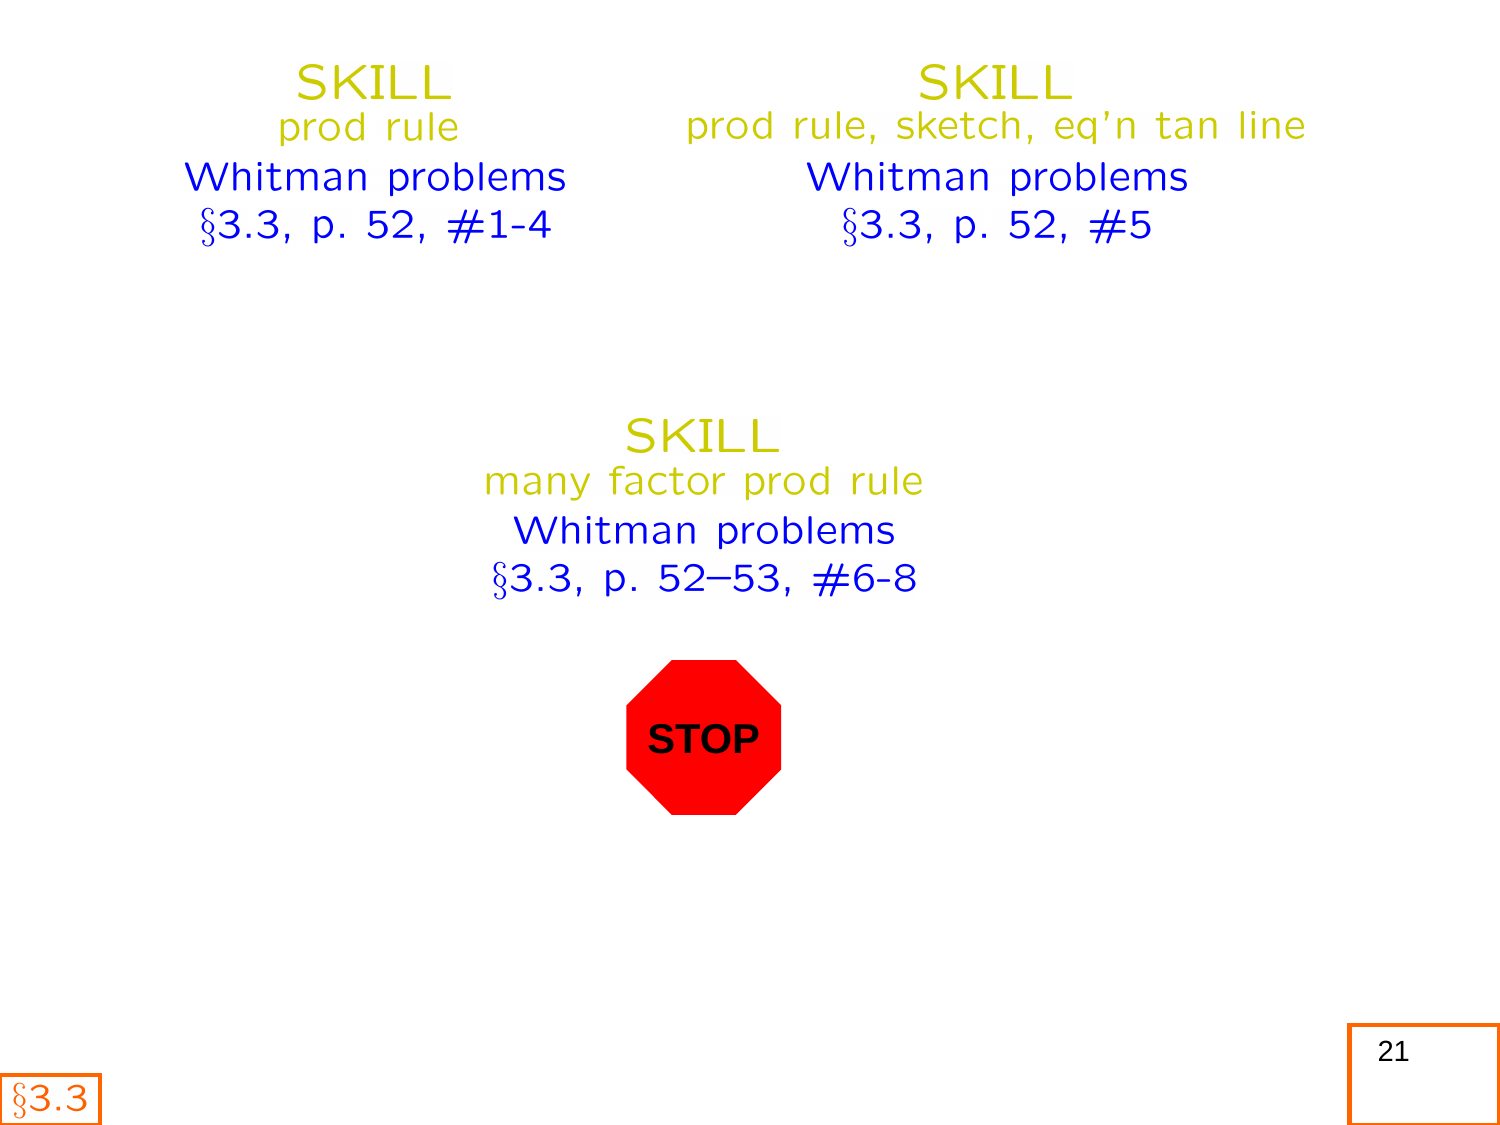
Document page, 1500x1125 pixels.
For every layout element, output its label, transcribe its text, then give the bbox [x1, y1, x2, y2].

text_box [1349, 1025, 1500, 1125]
picture [805, 162, 1188, 197]
picture [199, 206, 551, 247]
text_box [0, 1074, 100, 1125]
picture [280, 112, 458, 147]
picture [688, 110, 1306, 146]
slide_number 21 [1074, 1024, 1425, 1103]
picture [485, 464, 922, 501]
picture [491, 559, 917, 601]
picture [512, 515, 895, 551]
picture [918, 62, 1074, 102]
picture [183, 162, 567, 197]
picture [842, 206, 1152, 247]
picture [297, 62, 453, 102]
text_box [628, 662, 780, 813]
picture [12, 1080, 88, 1119]
picture [625, 415, 781, 456]
